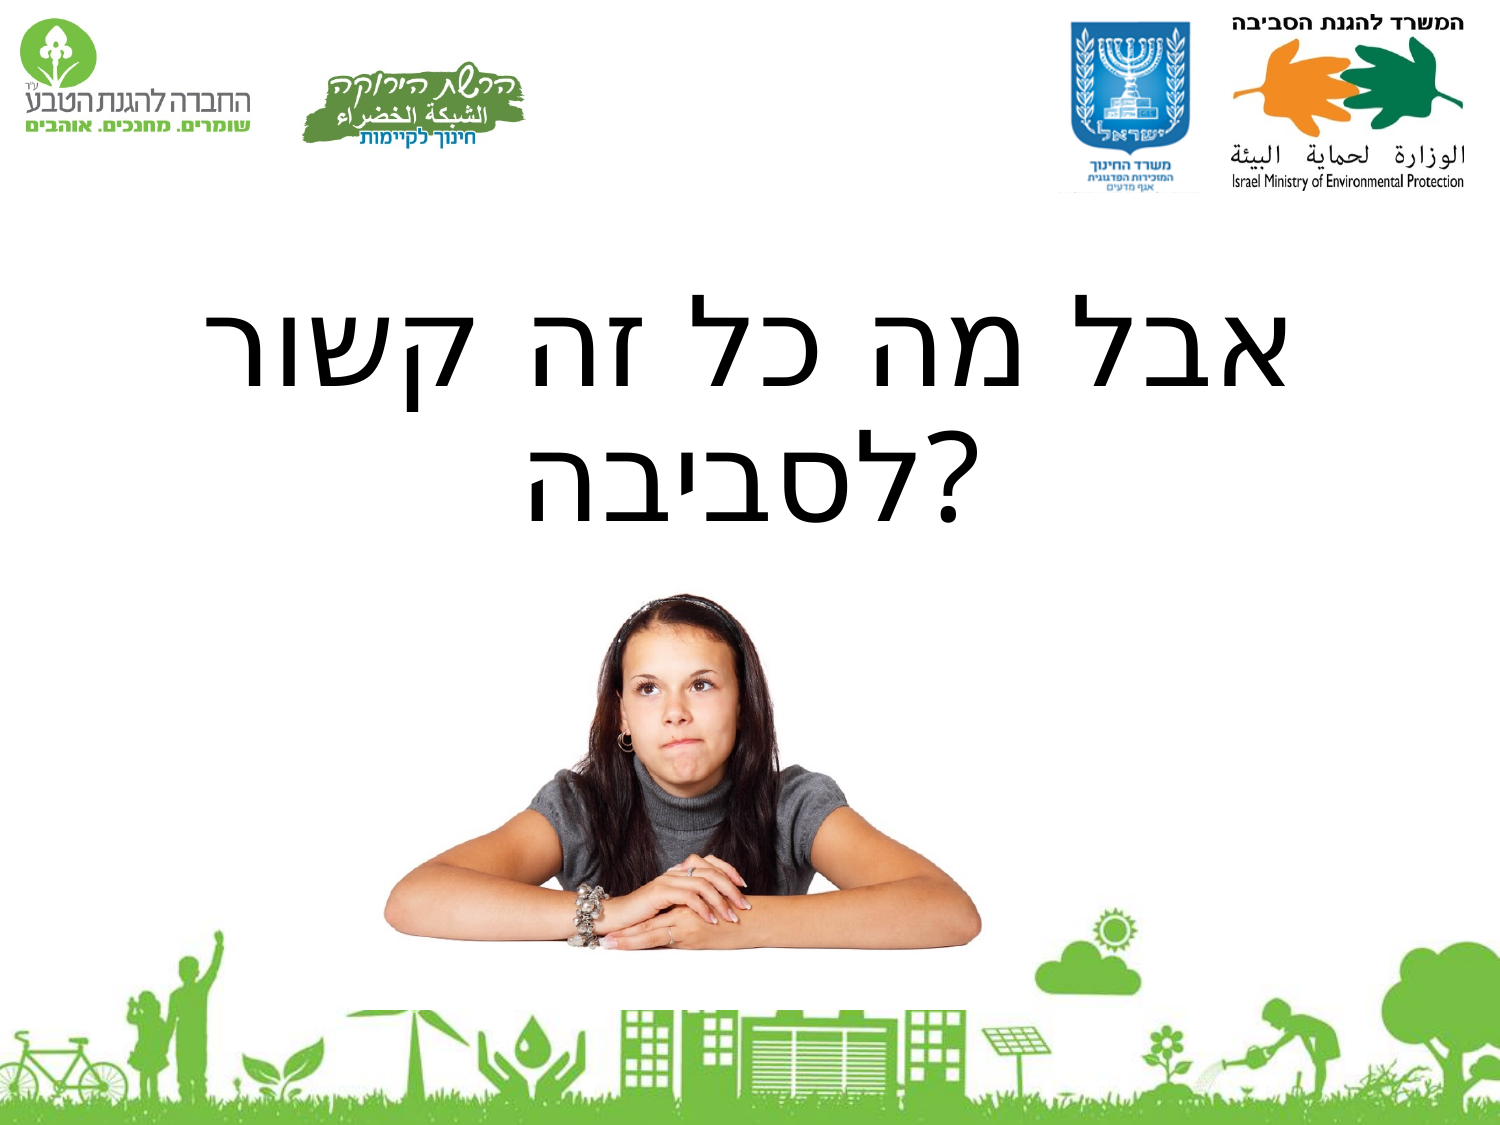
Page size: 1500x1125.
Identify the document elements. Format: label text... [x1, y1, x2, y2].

picture [0, 0, 269, 151]
text_box אבל מה כל זה קשור לסביבה? [145, 117, 1355, 556]
picture [294, 57, 530, 117]
picture [1231, 14, 1464, 191]
picture [1057, 16, 1204, 117]
picture [0, 555, 1500, 1125]
